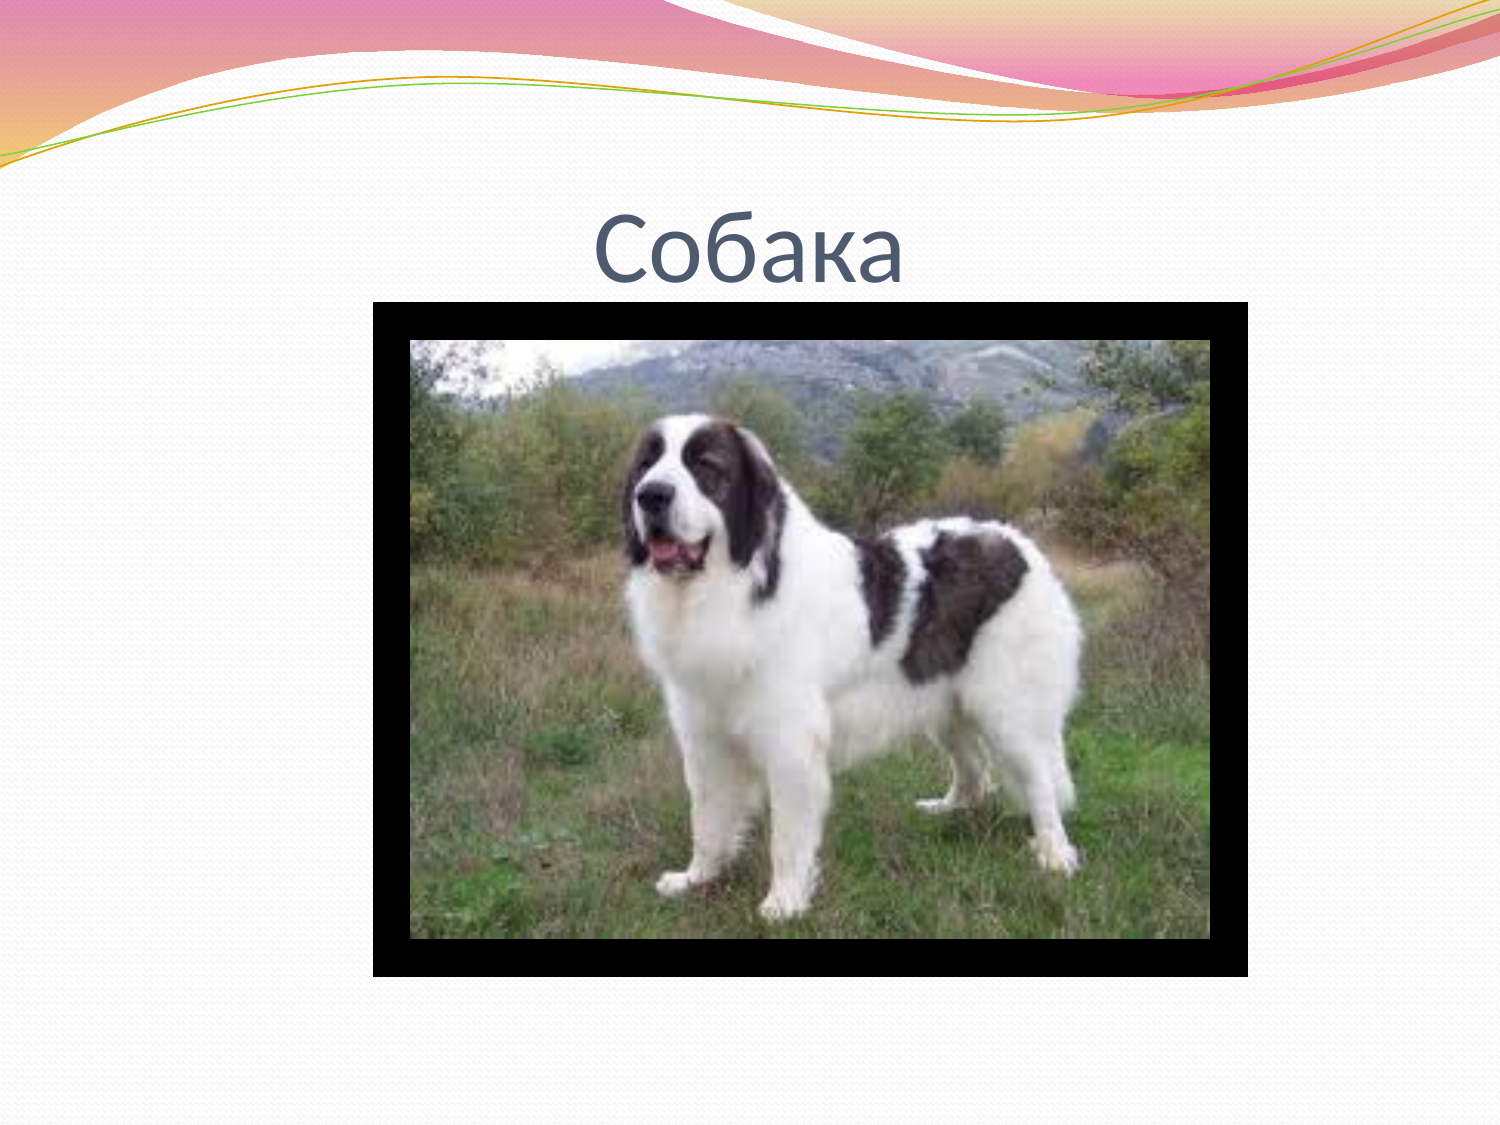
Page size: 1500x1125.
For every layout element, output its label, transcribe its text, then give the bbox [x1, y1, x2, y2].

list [409, 339, 1211, 940]
title Собака [75, 115, 1425, 303]
